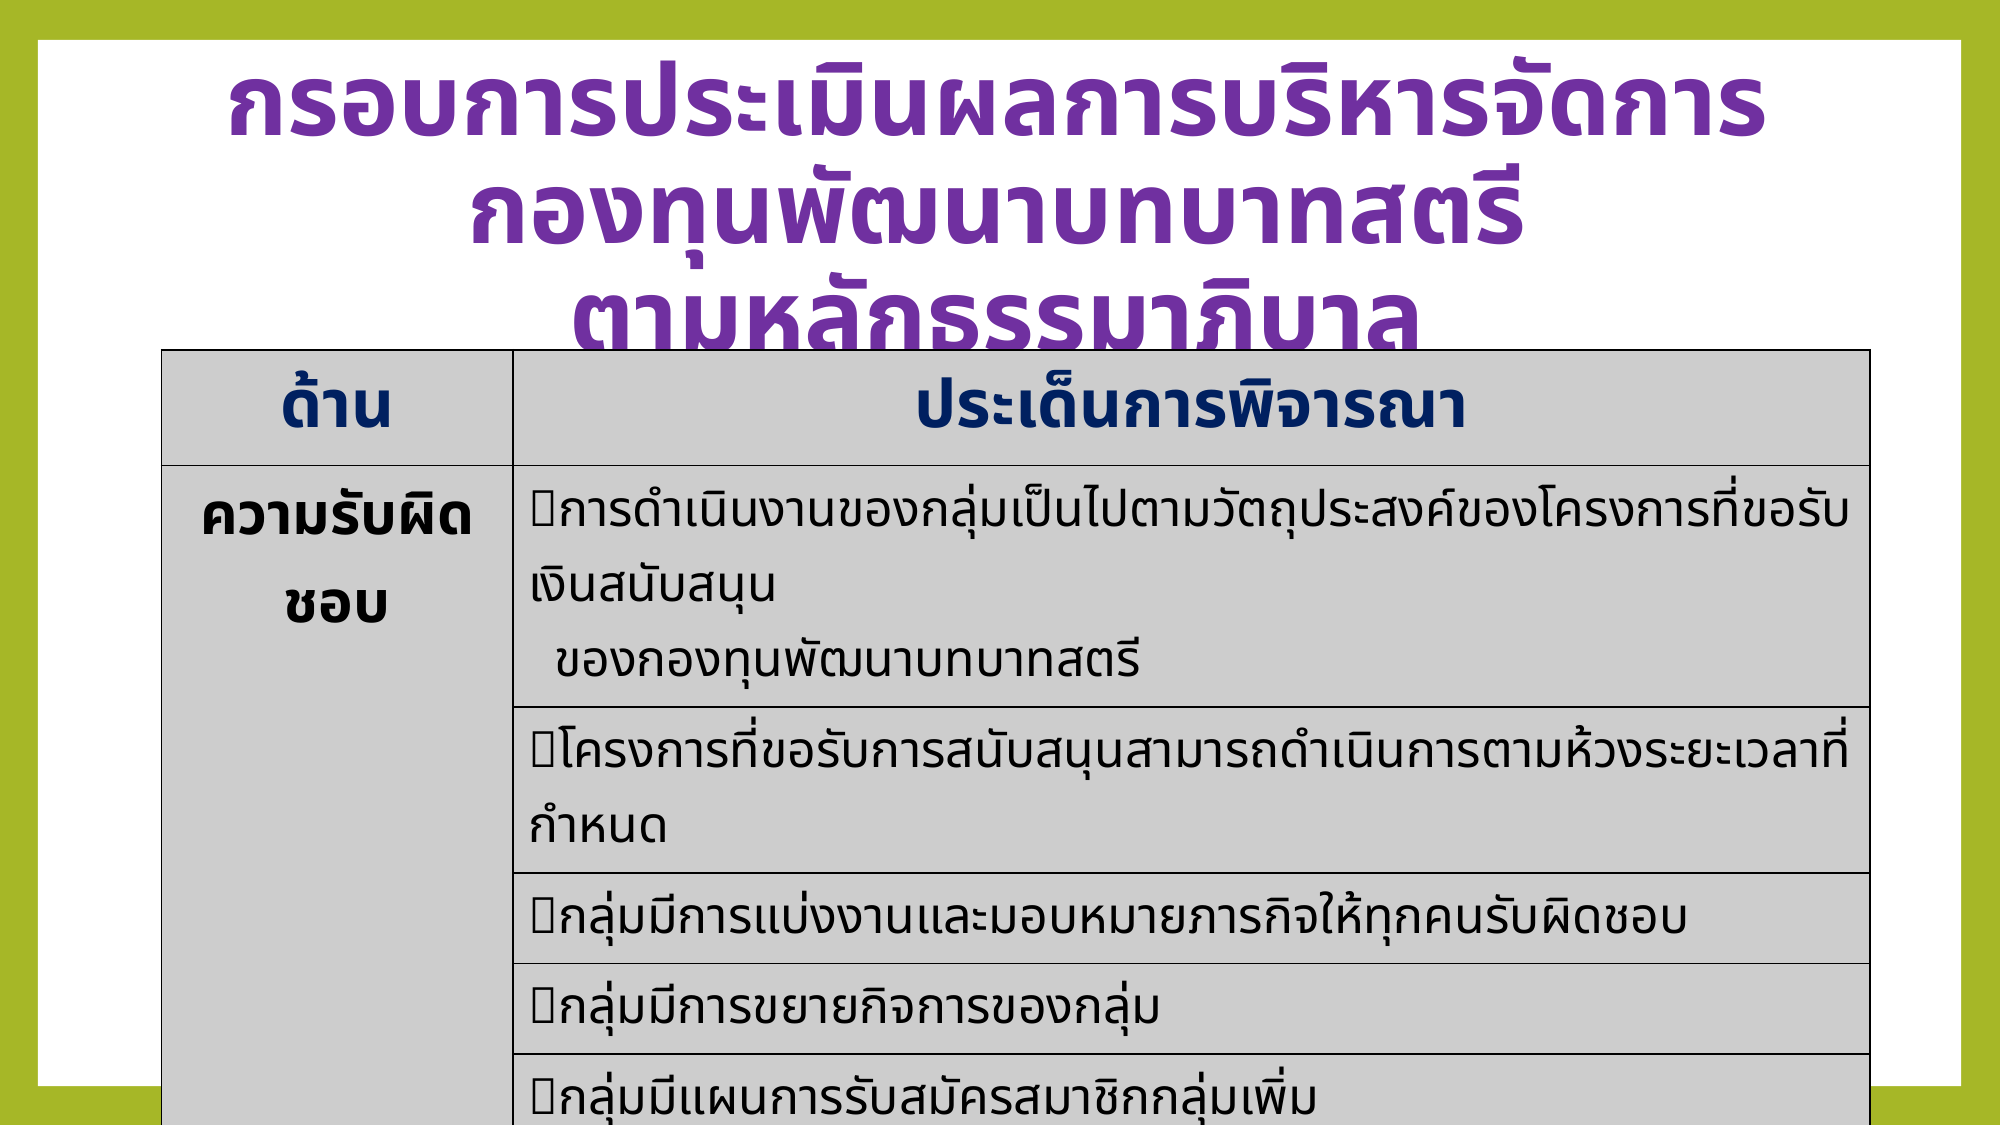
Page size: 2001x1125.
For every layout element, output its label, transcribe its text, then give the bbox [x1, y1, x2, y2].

title กรอบการประเมินผลการบริหารจัดการกองทุนพัฒนาบทบาทสตรี ตามหลักธรรมาภิบาล [187, 99, 1808, 323]
table_cell กลุ่มมีการแบ่งงานและมอบหมายภารกิจให้ทุกคนรับผิดชอบ [514, 874, 1869, 963]
table_header ด้าน [162, 351, 512, 465]
table_cell กลุ่มมีแผนการรับสมัครสมาชิกกลุ่มเพิ่ม [514, 1055, 1869, 1125]
table_cell ความรับผิดชอบ [162, 466, 512, 1125]
table_cell โครงการที่ขอรับการสนับสนุนสามารถดำเนินการตามห้วงระยะเวลาที่กำหนด [514, 708, 1869, 872]
table_header ประเด็นการพิจารณา [514, 351, 1869, 465]
table_cell การดำเนินงานของกลุ่มเป็นไปตามวัตถุประสงค์ของโครงการที่ขอรับเงินสนับสนุน ของกองทุนพัฒนาบทบาทสตรี [514, 466, 1869, 706]
table_cell กลุ่มมีการขยายกิจการของกลุ่ม [514, 964, 1869, 1053]
